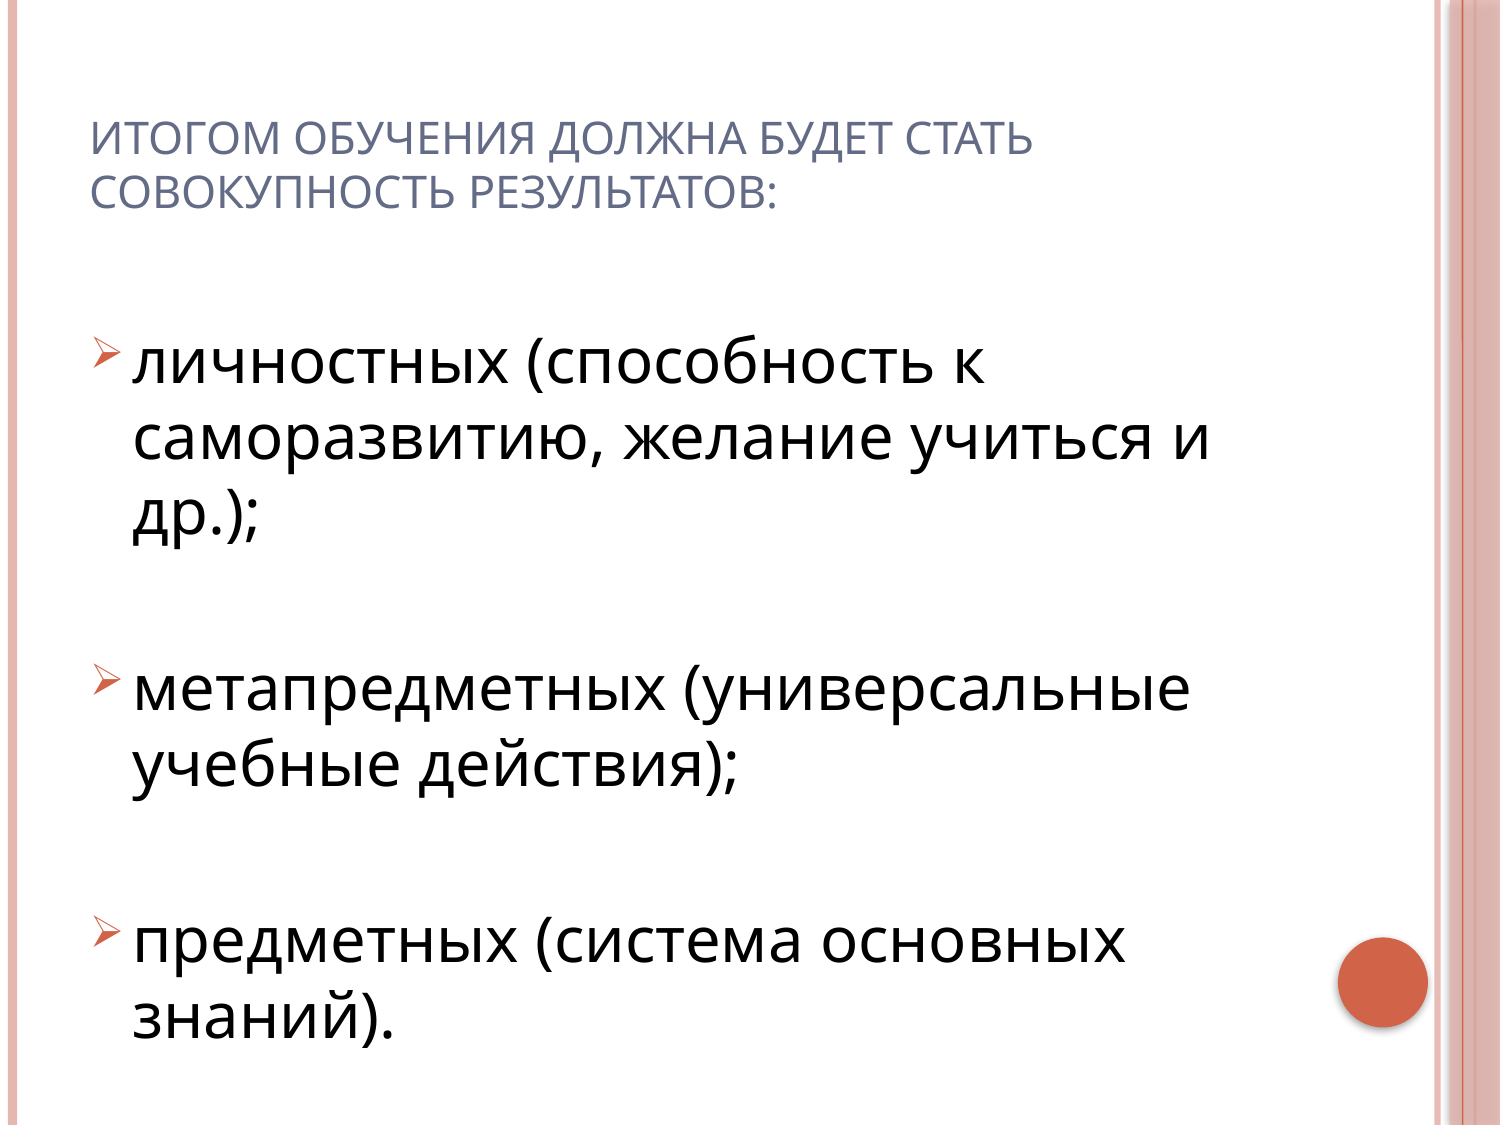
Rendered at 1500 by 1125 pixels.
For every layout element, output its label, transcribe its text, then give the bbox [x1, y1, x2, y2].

title Итогом обучения должна будет стать совокупность результатов: [75, 101, 1300, 243]
list личностных (способность к саморазвитию, желание учиться и др.); метапредметных (универсальные учебные действия); предметных (система основных знаний). [75, 243, 1300, 1062]
